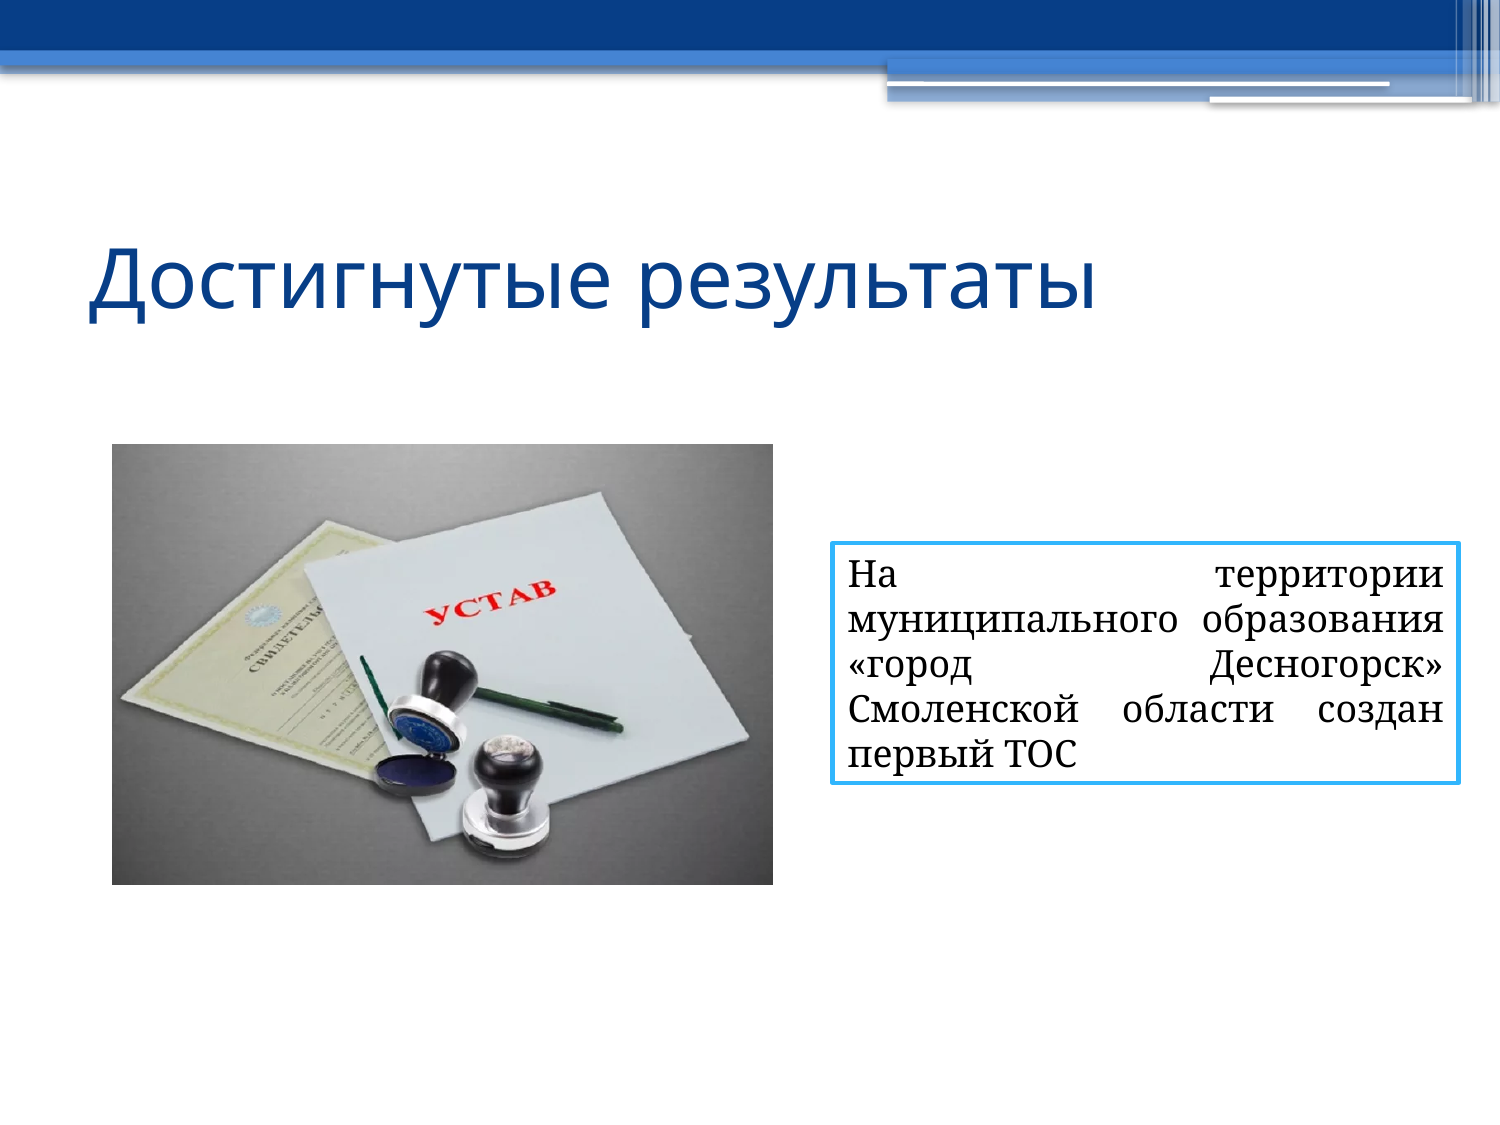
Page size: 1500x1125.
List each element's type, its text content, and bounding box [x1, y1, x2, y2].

picture [111, 444, 773, 885]
text_box На территории муниципального образования «город Десногорск» Смоленской области создан первый ТОС [832, 543, 1459, 783]
title Достигнутые результаты [75, 187, 1425, 363]
